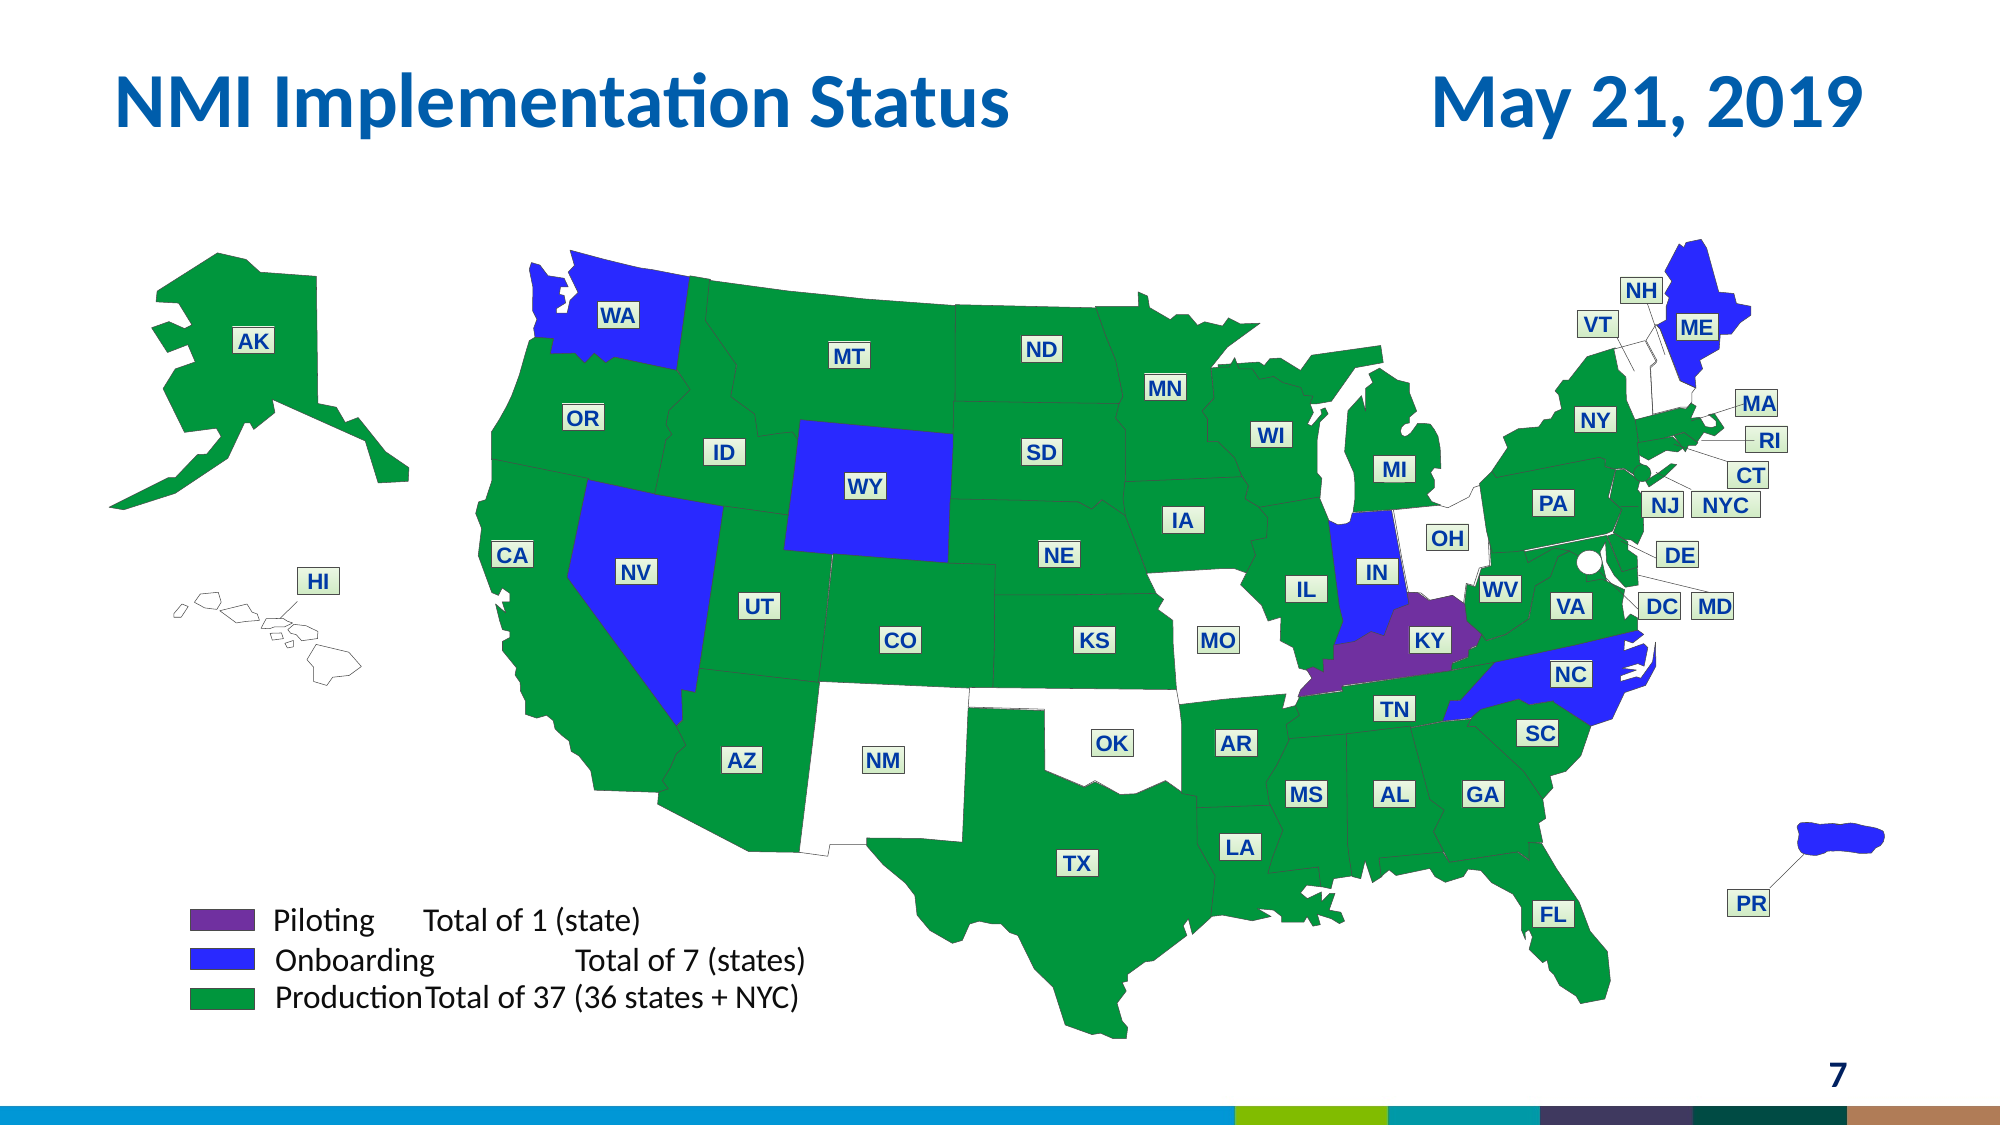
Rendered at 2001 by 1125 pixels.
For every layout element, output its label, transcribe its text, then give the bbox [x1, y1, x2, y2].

picture [0, 1096, 2000, 1125]
title NMI Implementation Status May 21, 2019 [99, 45, 1900, 151]
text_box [108, 238, 1886, 1039]
slide_number 7 [1412, 1050, 1863, 1103]
